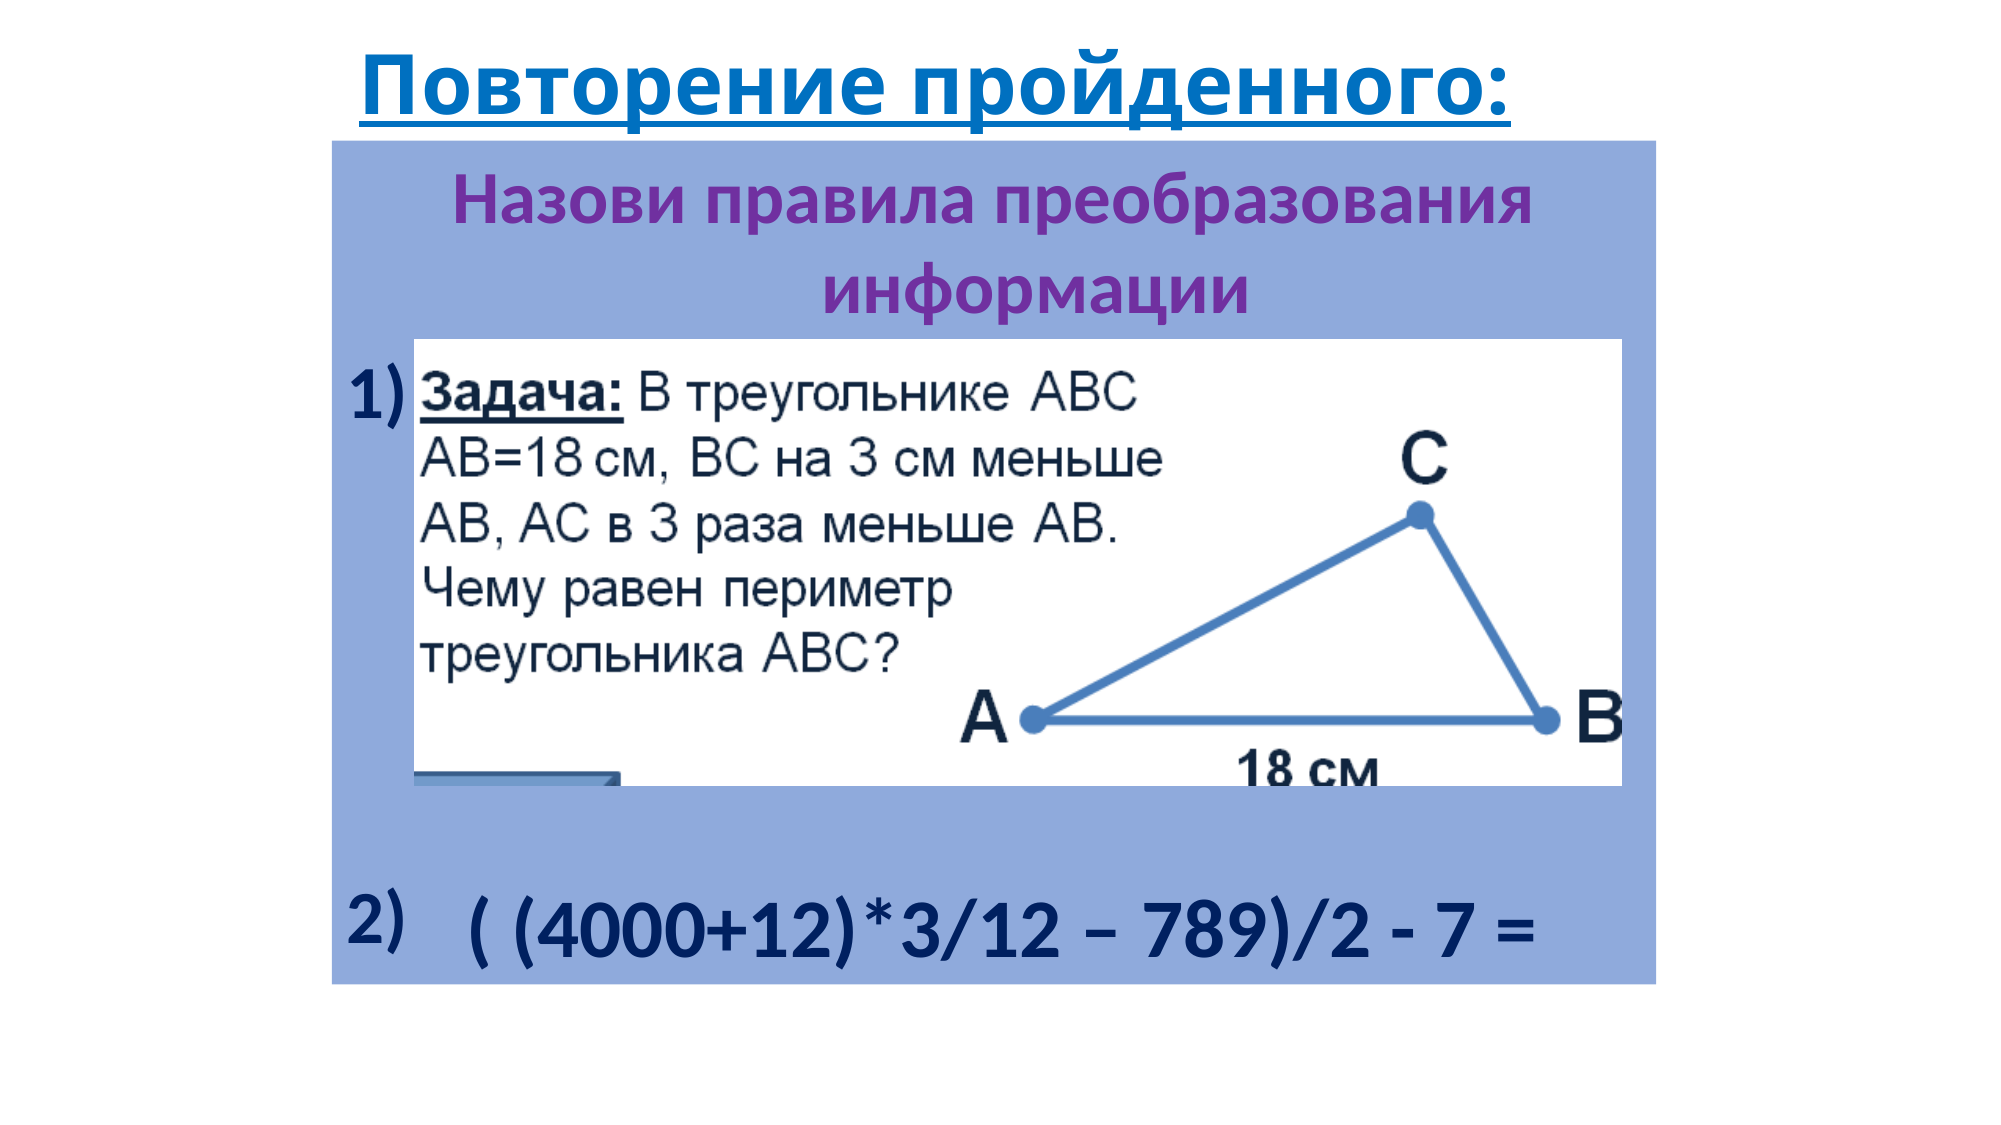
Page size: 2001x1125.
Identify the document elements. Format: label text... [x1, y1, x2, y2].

picture [414, 339, 1622, 786]
title Повторение пройденного: [343, 35, 1694, 141]
text_box ( (4000+12)*3/12 – 789)/2 - 7 = [452, 867, 1553, 982]
text_box Назови правила преобразования информации 1) 2) [331, 140, 1657, 985]
